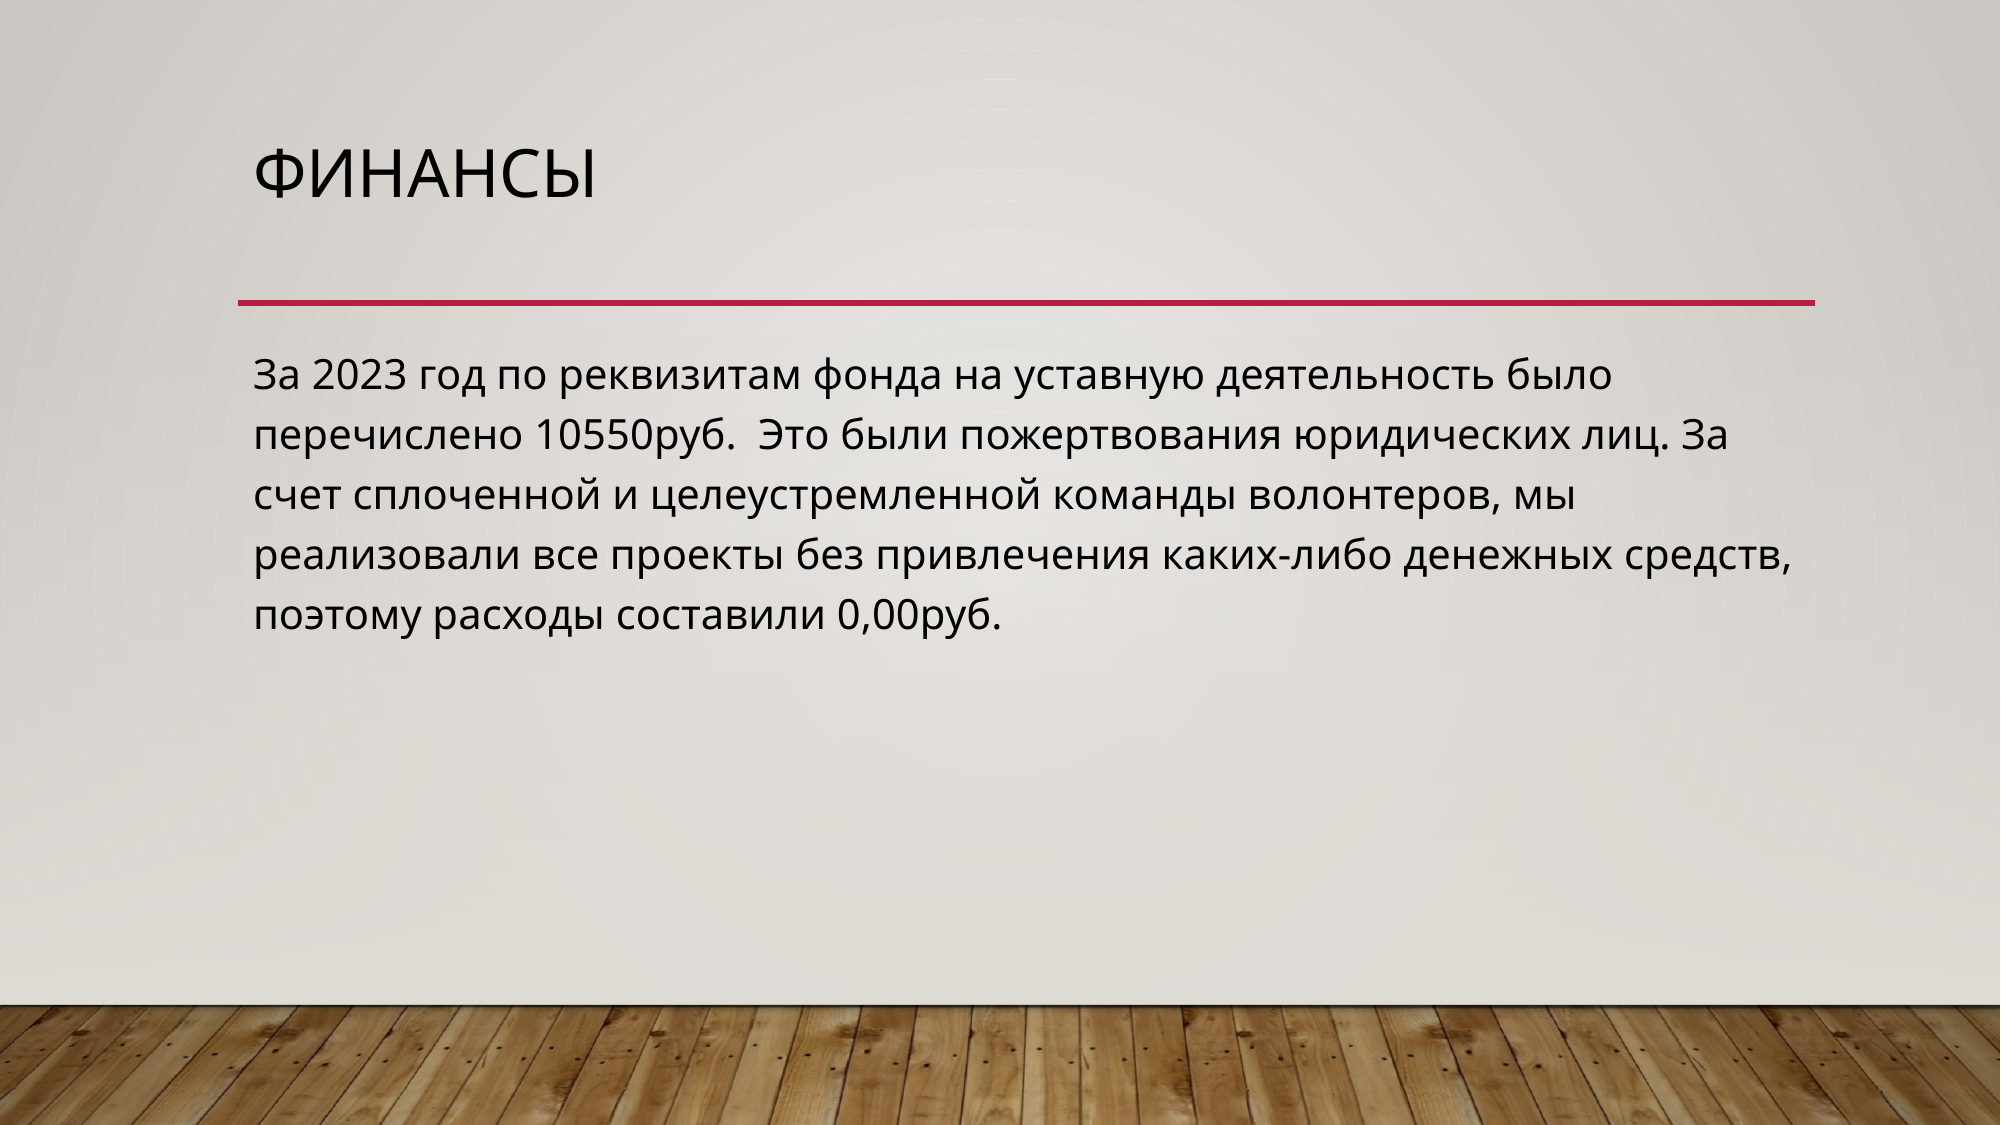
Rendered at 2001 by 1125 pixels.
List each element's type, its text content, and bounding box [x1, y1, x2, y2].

list За 2023 год по реквизитам фонда на уставную деятельность было перечислено 10550руб. Это были пожертвования юридических лиц. За счет сплоченной и целеустремленной команды волонтеров, мы реализовали все проекты без привлечения каких-либо денежных средств, поэтому расходы составили 0,00руб. [238, 330, 1814, 897]
picture [0, 1005, 2000, 1125]
title Финансы [238, 131, 1814, 305]
